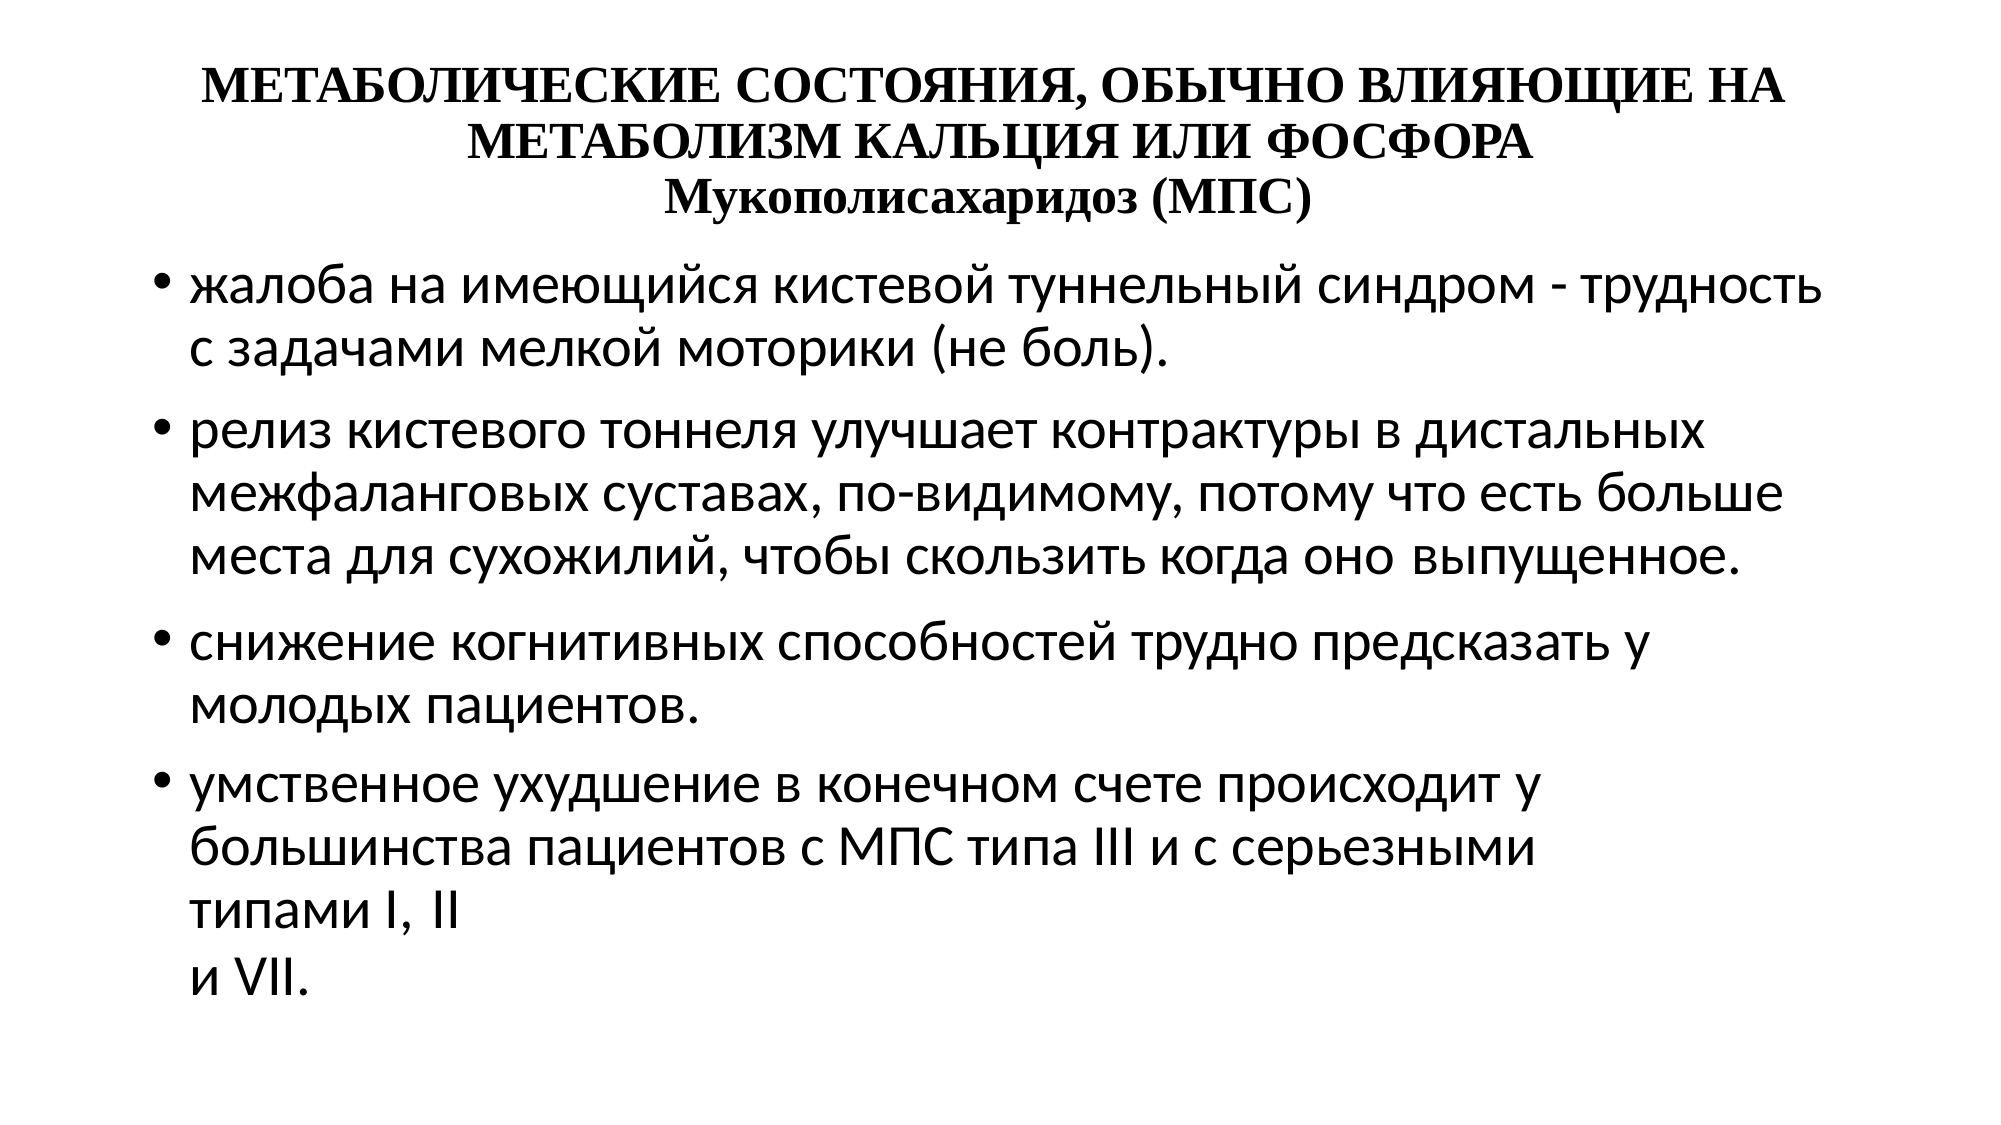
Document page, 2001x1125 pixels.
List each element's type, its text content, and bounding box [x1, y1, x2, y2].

text_box МЕТАБОЛИЧЕСКИЕ СОСТОЯНИЯ, ОБЫЧНО ВЛИЯЮЩИЕ НА МЕТАБОЛИЗМ КАЛЬЦИЯ ИЛИ ФОСФОРА Мукополисахаридоз (МПС) жалоба на имеющийся кистевой туннельный синдром - трудность с задачами мелкой моторики (не боль). релиз кистевого тоннеля улучшает контрактуры в дистальных межфаланговых суставах, по-видимому, потому что есть больше места для сухожилий, чтобы скользить когда оно выпущенное. снижение когнитивных способностей трудно предсказать у молодых пациентов. умственное ухудшение в конечном счете происходит у большинства пациентов с МПС типа III и с серьезными типами I, II и VII. [150, 47, 1839, 1007]
